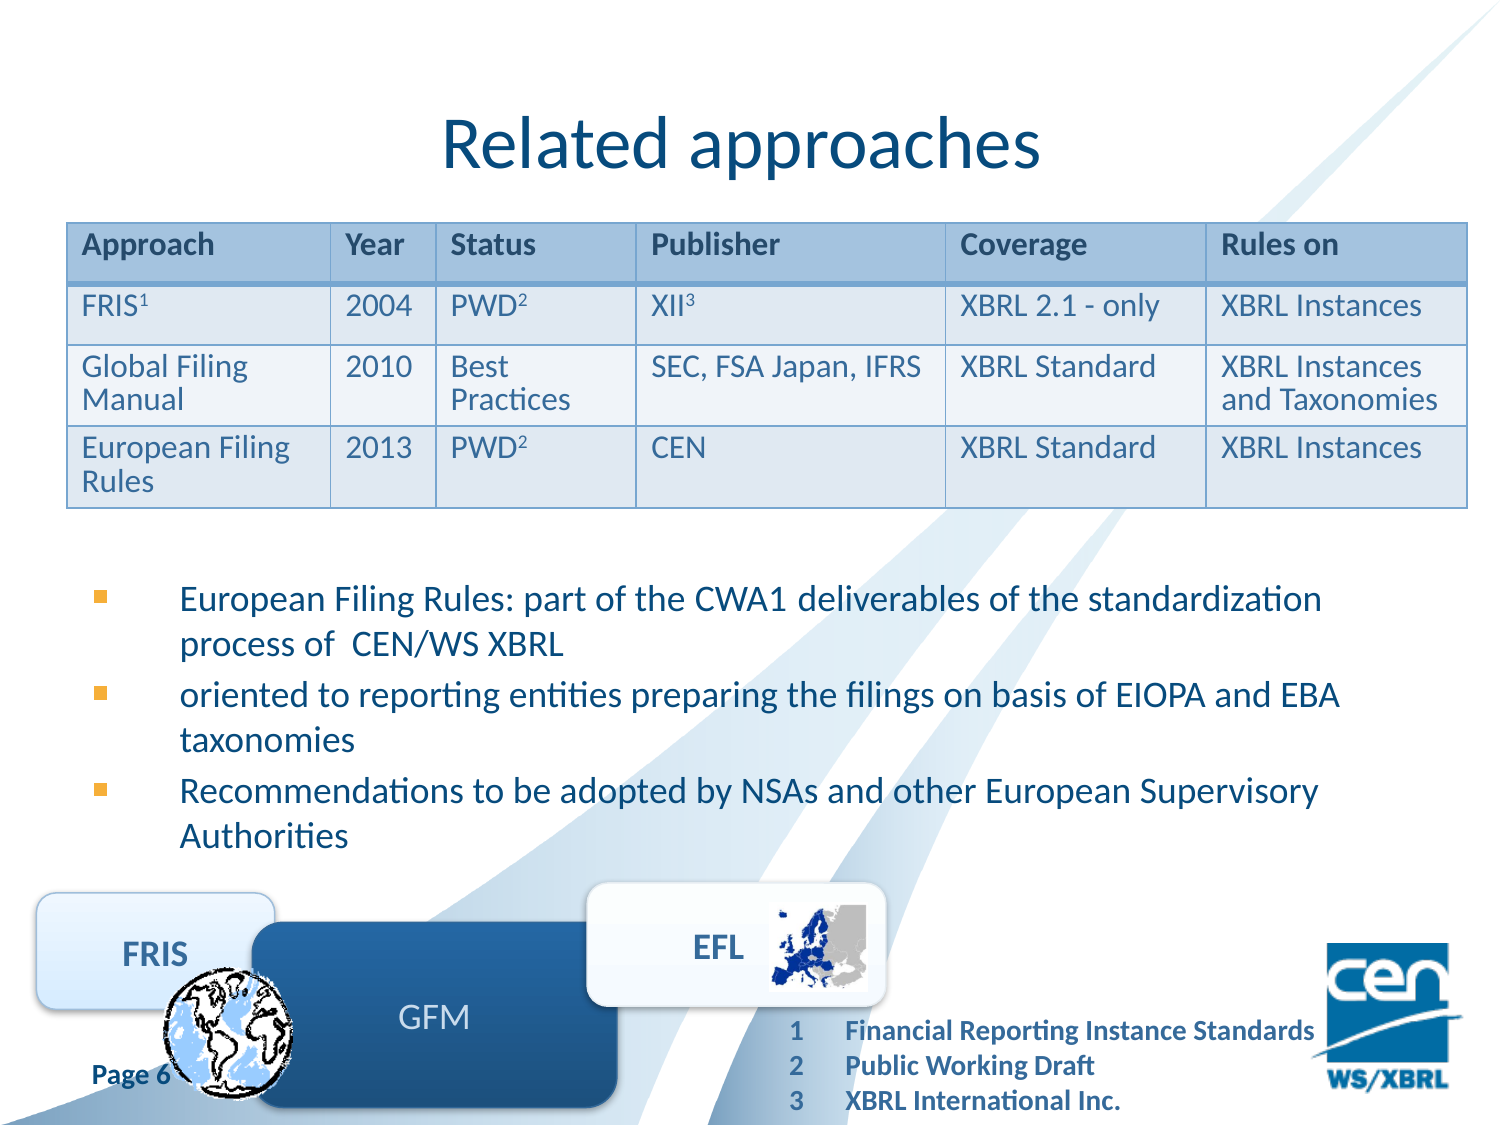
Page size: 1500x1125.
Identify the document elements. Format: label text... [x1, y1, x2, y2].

table_header Coverage [946, 224, 1205, 281]
table_cell FRIS1 [68, 287, 330, 344]
table_cell PWD2 [437, 427, 635, 507]
table_cell European Filing Rules [68, 427, 330, 507]
table_header Rules on [1207, 224, 1466, 281]
table_cell 2004 [331, 287, 435, 344]
table_cell PWD2 [437, 287, 635, 344]
table_header Approach [68, 224, 330, 281]
table_cell 2010 [331, 346, 435, 425]
picture [0, 0, 1500, 1125]
title Related approaches [74, 44, 1426, 222]
slide_number Page 6 [76, 1042, 155, 1103]
table_header Status [437, 224, 635, 281]
text_box European Filing Rules: part of the CWA1 deliverables of the standardization process of CEN/WS XBRL oriented to reporting entities preparing the filings on basis of EIOPA and EBA taxonomies Recommendations to be adopted by NSAs and other European Supervisory Authorities [76, 566, 1427, 886]
table_cell XBRL 2.1 - only [946, 287, 1205, 344]
table_cell CEN [637, 427, 945, 507]
table_cell Best Practices [437, 346, 635, 425]
text_box GFM [251, 921, 618, 1109]
text_box FRIS [35, 892, 276, 1011]
table_cell XBRL Standard [946, 346, 1205, 425]
table_cell XBRL Standard [946, 427, 1205, 507]
table_cell XBRL Instances [1207, 427, 1466, 507]
table_cell XBRL Instances and Taxonomies [1207, 346, 1466, 425]
table_cell Global Filing Manual [68, 346, 330, 425]
table_header Year [331, 224, 435, 281]
table_cell XBRL Instances [1207, 287, 1466, 344]
table_cell XII3 [637, 287, 945, 344]
text_box Financial Reporting Instance Standards Public Working Draft XBRL International Inc. [774, 1003, 1331, 1124]
table_cell 2013 [331, 427, 435, 507]
text_box EFL [586, 882, 887, 1007]
table_header Publisher [637, 224, 945, 281]
table_cell SEC, FSA Japan, IFRS [637, 346, 945, 425]
